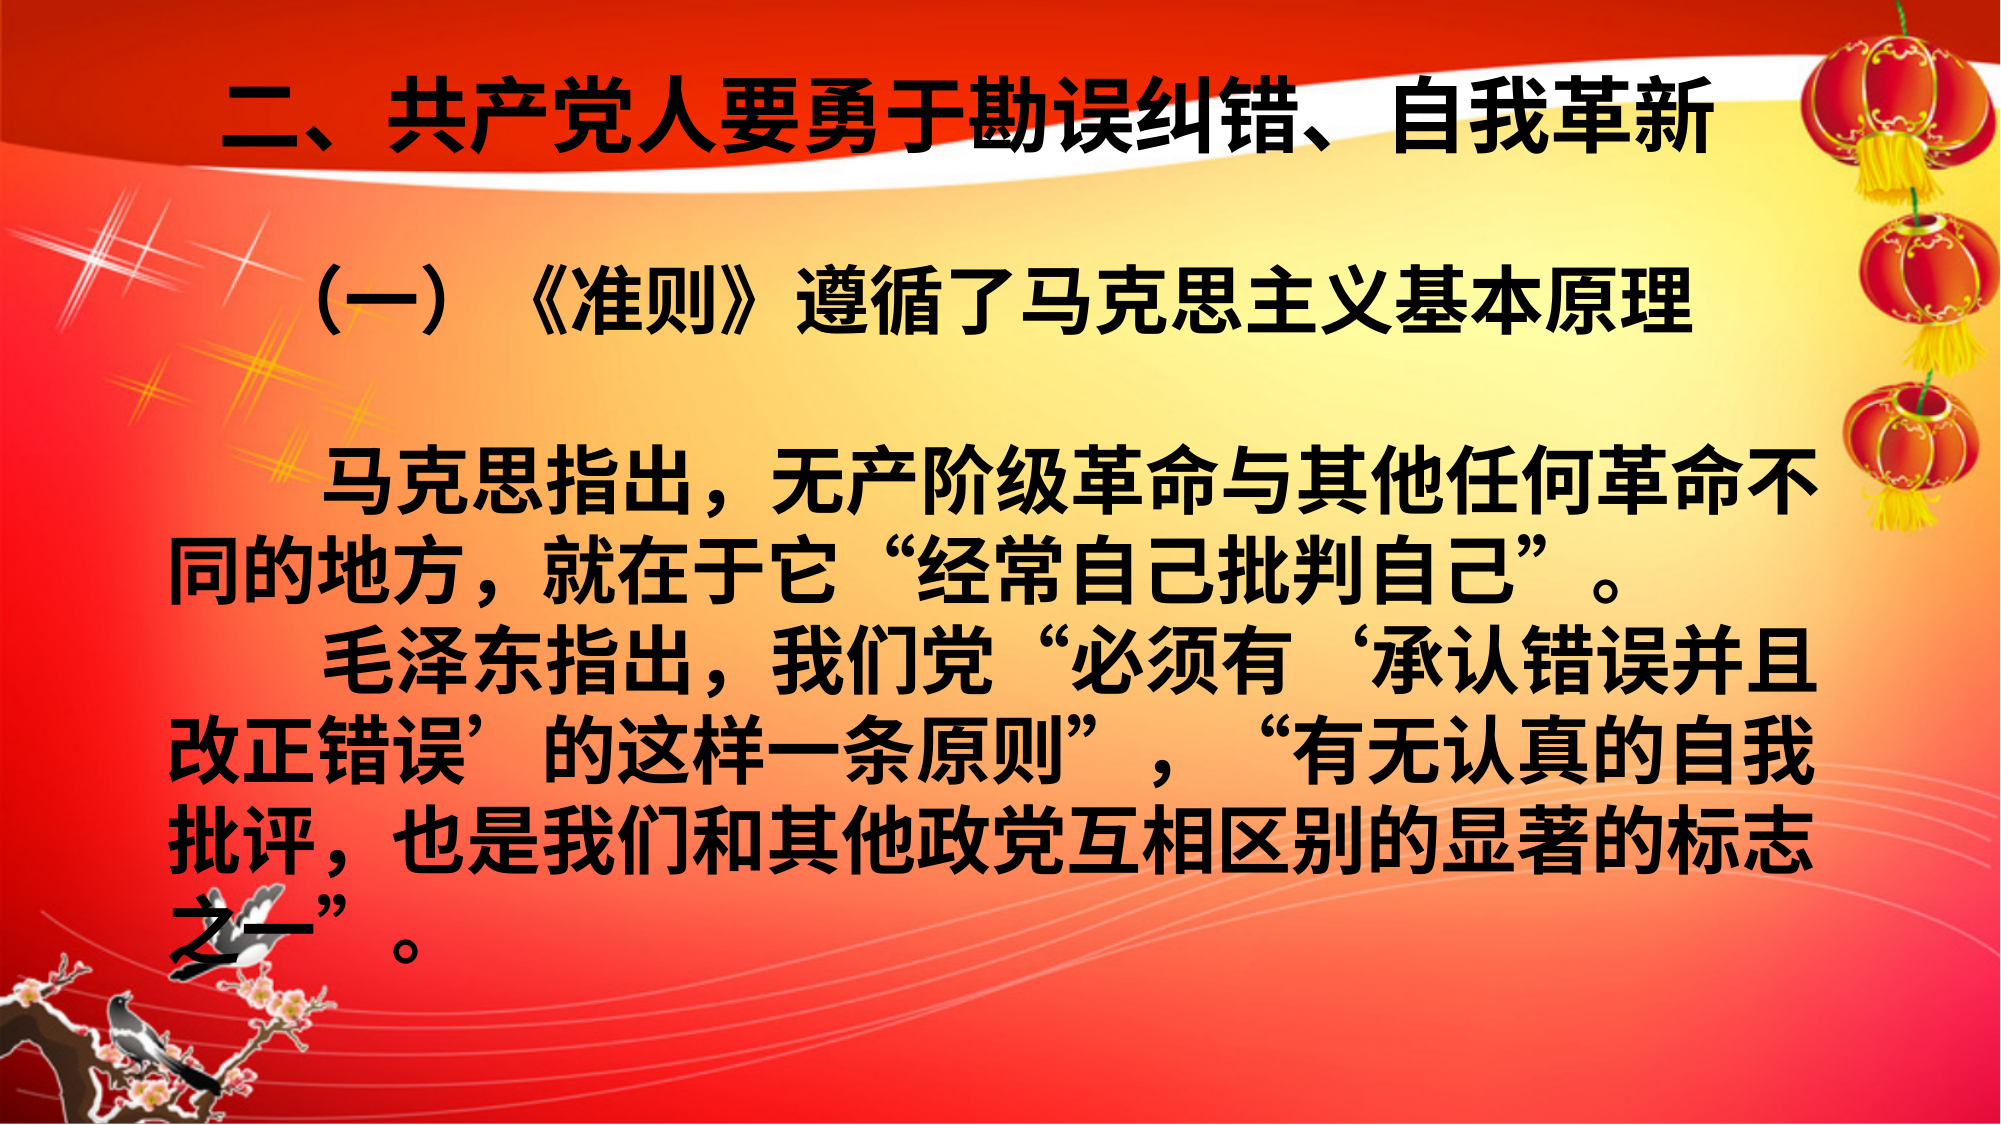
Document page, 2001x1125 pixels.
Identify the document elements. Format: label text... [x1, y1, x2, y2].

text_box 二、共产党人要勇于勘误纠错、自我革新 （一）《准则》遵循了马克思主义基本原理 马克思指出，无产阶级革命与其他任何革命不同的地方，就在于它“经常自己批判自己”。 毛泽东指出，我们党“必须有‘承认错误并且改正错误’的这样一条原则”，“有无认真的自我批评，也是我们和其他政党互相区别的显著的标志之一”。 [152, 55, 1876, 981]
picture [0, 0, 2001, 1125]
